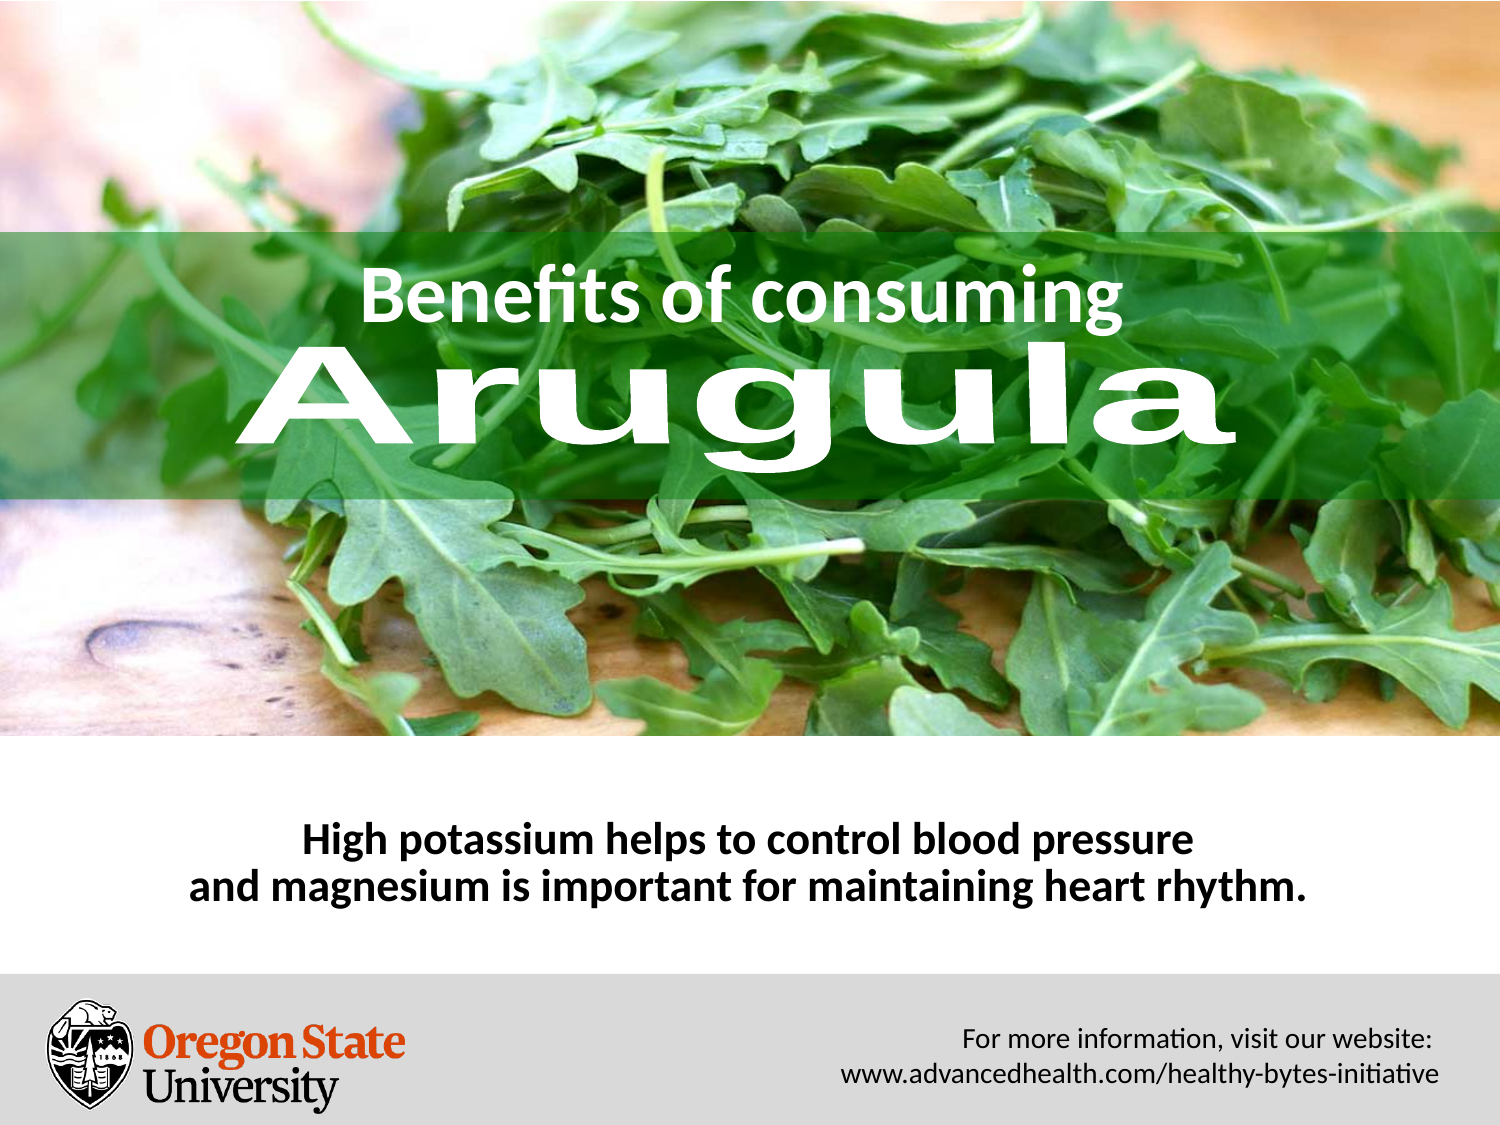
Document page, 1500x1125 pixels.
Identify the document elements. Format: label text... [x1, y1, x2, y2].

text_box High potassium helps to control blood pressure and magnesium is important for maintaining heart rhythm. [18, 811, 1479, 920]
picture [44, 998, 405, 1114]
text_box [0, 973, 1500, 1125]
text_box For more information, visit our website: www.advancedhealth.com/healthy-bytes-initiative [808, 1013, 1446, 1112]
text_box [0, 1, 1500, 736]
